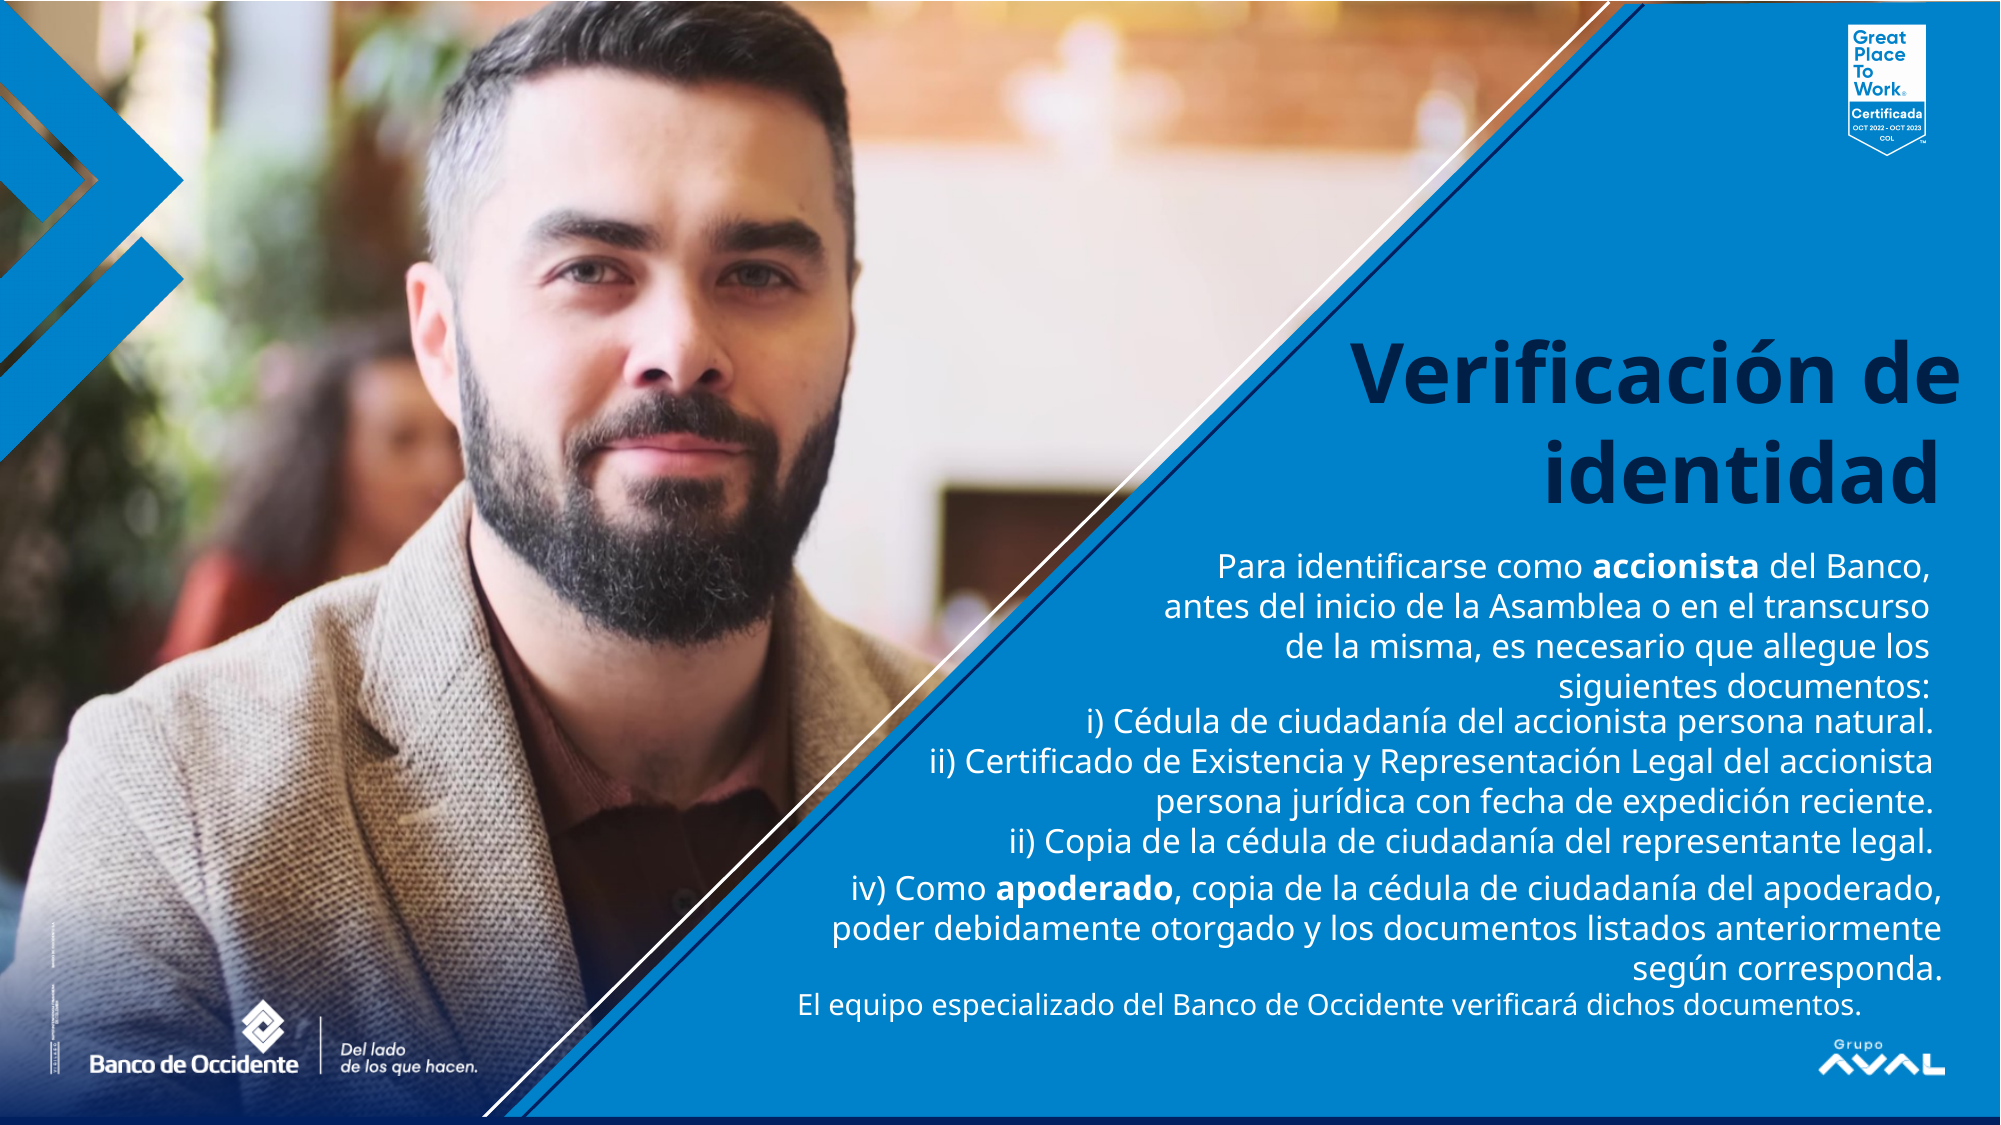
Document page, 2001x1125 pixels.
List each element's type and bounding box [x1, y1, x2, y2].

text_box [477, 1, 1610, 1123]
picture [0, 0, 477, 1123]
picture [1610, 0, 2000, 1123]
text_box [1610, 4, 1644, 1123]
